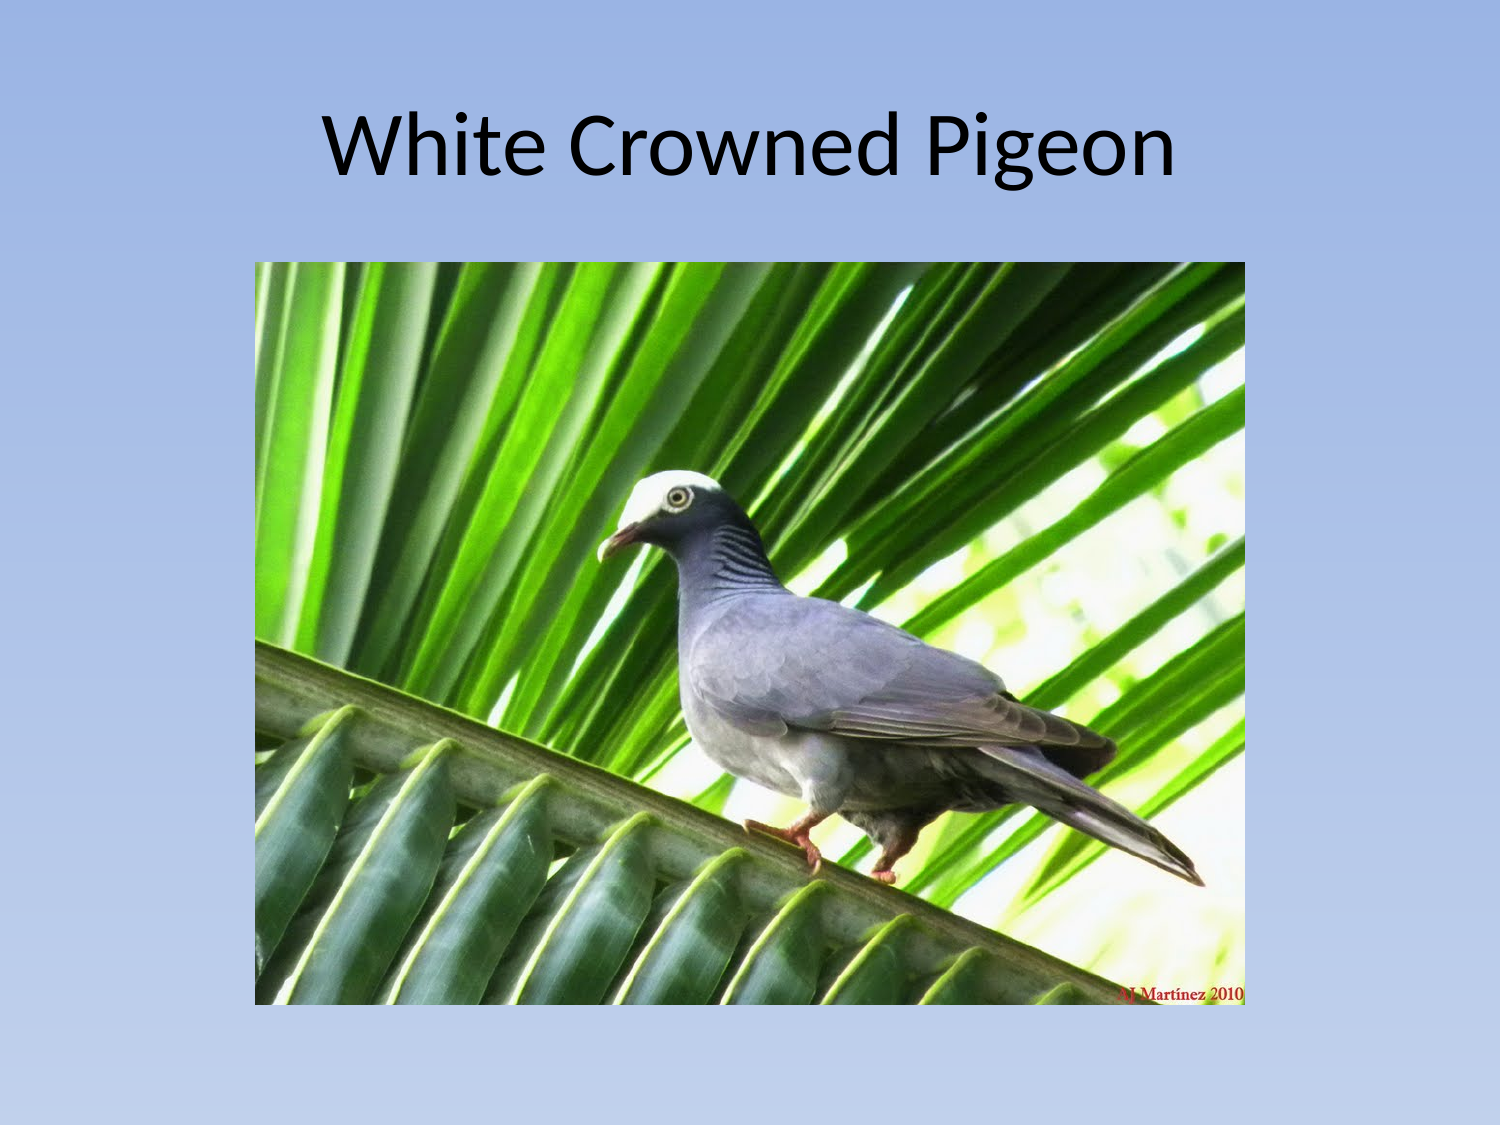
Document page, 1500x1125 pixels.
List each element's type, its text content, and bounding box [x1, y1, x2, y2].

title White Crowned Pigeon [75, 45, 1425, 233]
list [254, 262, 1246, 1006]
